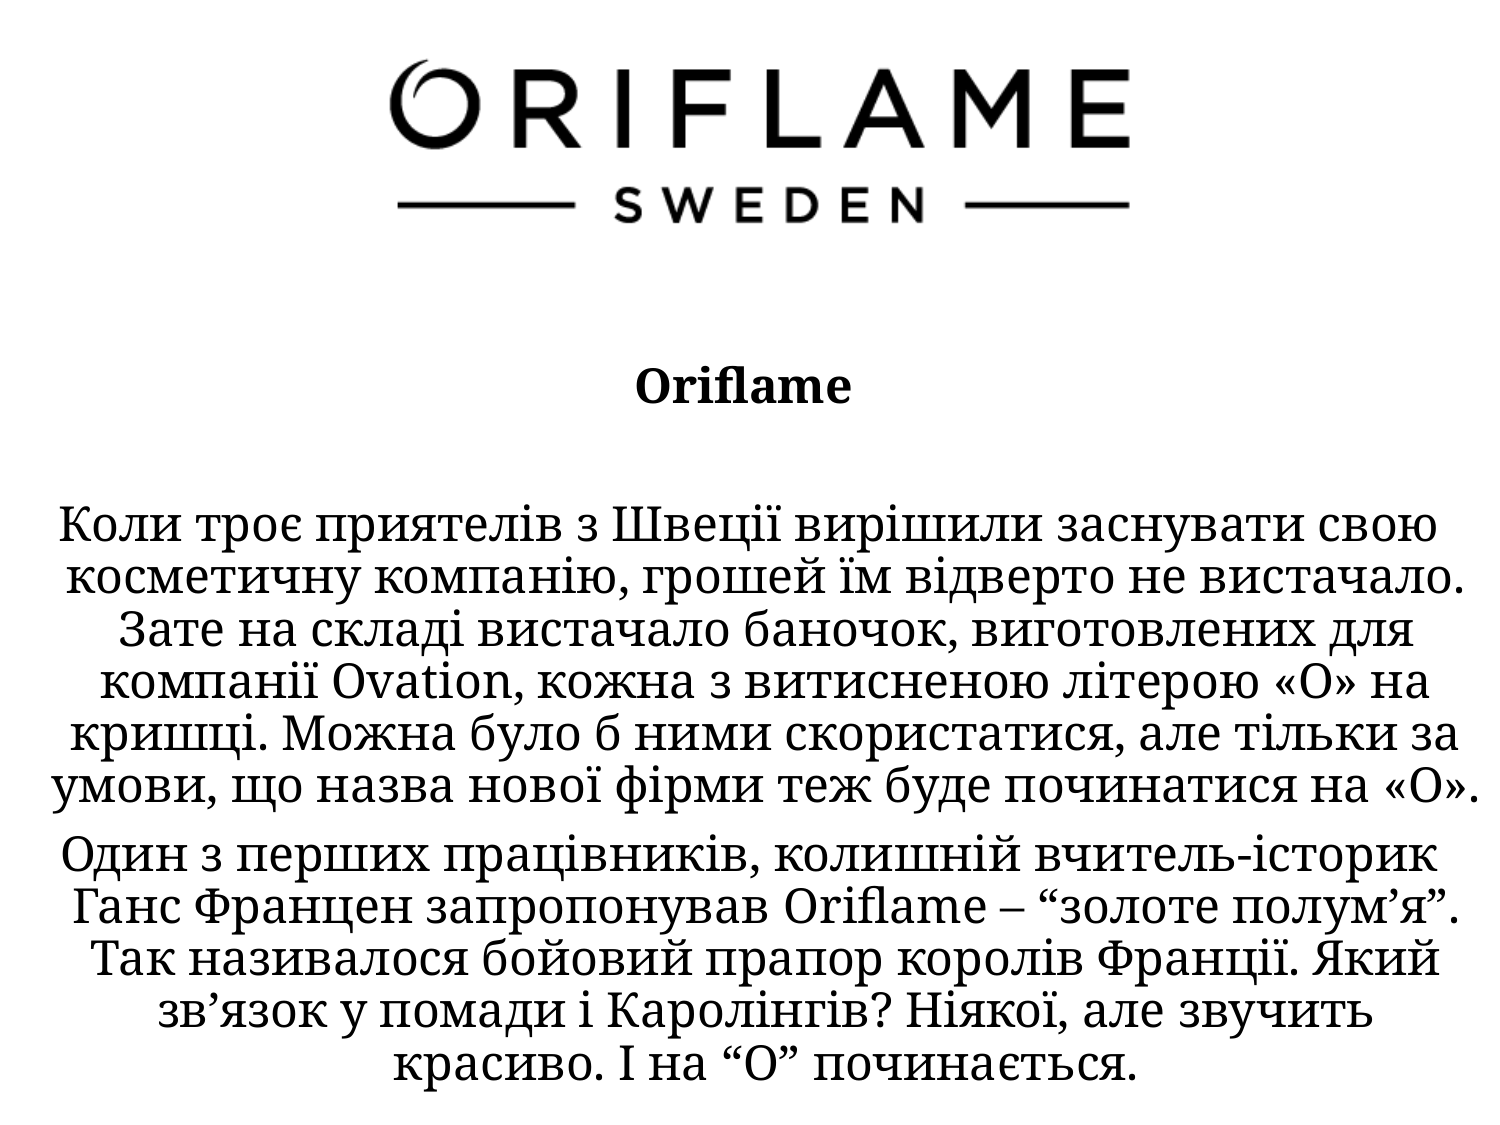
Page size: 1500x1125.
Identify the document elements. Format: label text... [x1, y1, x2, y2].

picture [0, 0, 1500, 311]
list Oriflame Коли троє приятелів з Швеції вирішили заснувати свою косметичну компанію, грошей їм відверто не вистачало. Зате на складі вистачало баночок, виготовлених для компанії Ovation, кожна з витисненою літерою «О» на кришці. Можна було б ними скористатися, але тільки за умови, що назва нової фірми теж буде починатися на «О». Один з перших працівників, колишній вчитель-історик Ганс Францен запропонував Oriflame – “золоте полум’я”. Так називалося бойовий прапор королів Франції. Який зв’язок у помади і Каролінгів? Ніякої, але звучить красиво. І на “О” починається. [0, 278, 1500, 1125]
